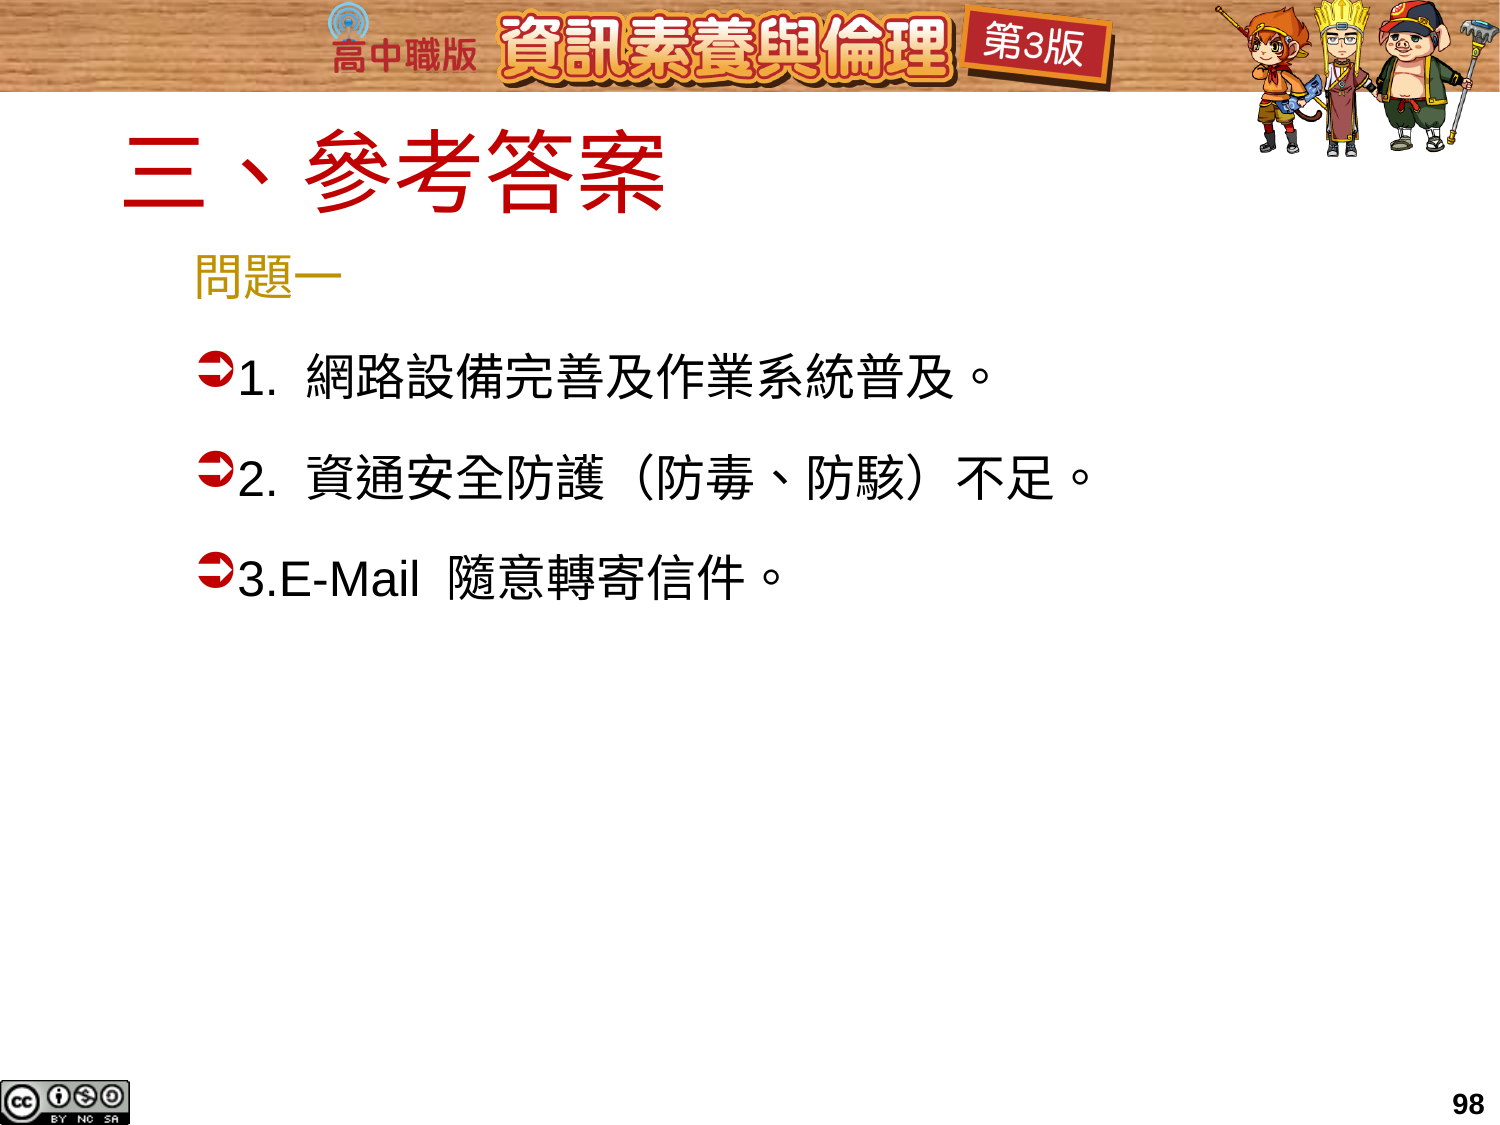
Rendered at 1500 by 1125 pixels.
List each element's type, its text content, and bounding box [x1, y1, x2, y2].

slide_number 98 [1162, 1080, 1500, 1125]
title 三、參考答案 [103, 68, 1397, 286]
picture [0, 1080, 130, 1125]
list 問題一 1. 網路設備完善及作業系統普及。 2. 資通安全防護（防毒、防駭）不足。 3.E-Mail 隨意轉寄信件。 [103, 286, 1397, 1038]
picture [0, 0, 1500, 157]
